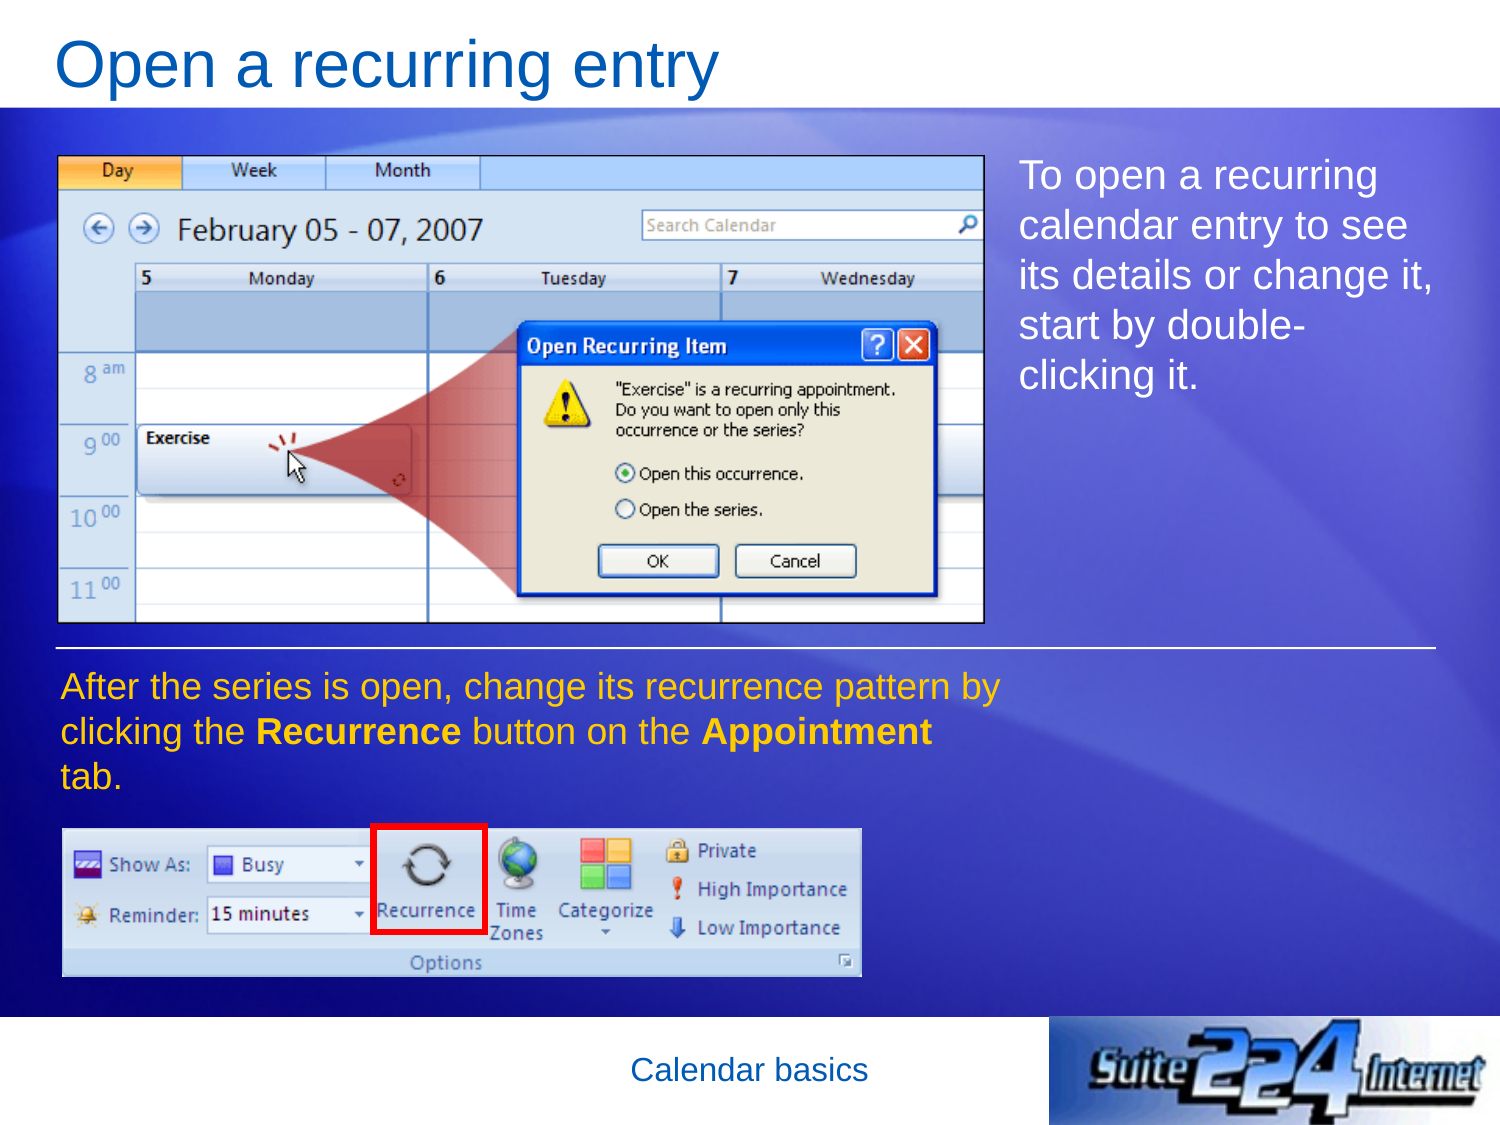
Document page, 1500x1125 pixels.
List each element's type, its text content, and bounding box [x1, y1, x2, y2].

title Open a recurring entry [39, 10, 1500, 112]
footer Calendar basics [445, 1017, 1055, 1096]
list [57, 155, 985, 624]
text_box To open a recurring calendar entry to see its details or change it, start by double-clicking it. [1003, 140, 1454, 594]
picture [0, 108, 1500, 1125]
text_box After the series is open, change its recurrence pattern by clicking the Recurrence button on the Appointment tab. [45, 655, 1018, 809]
